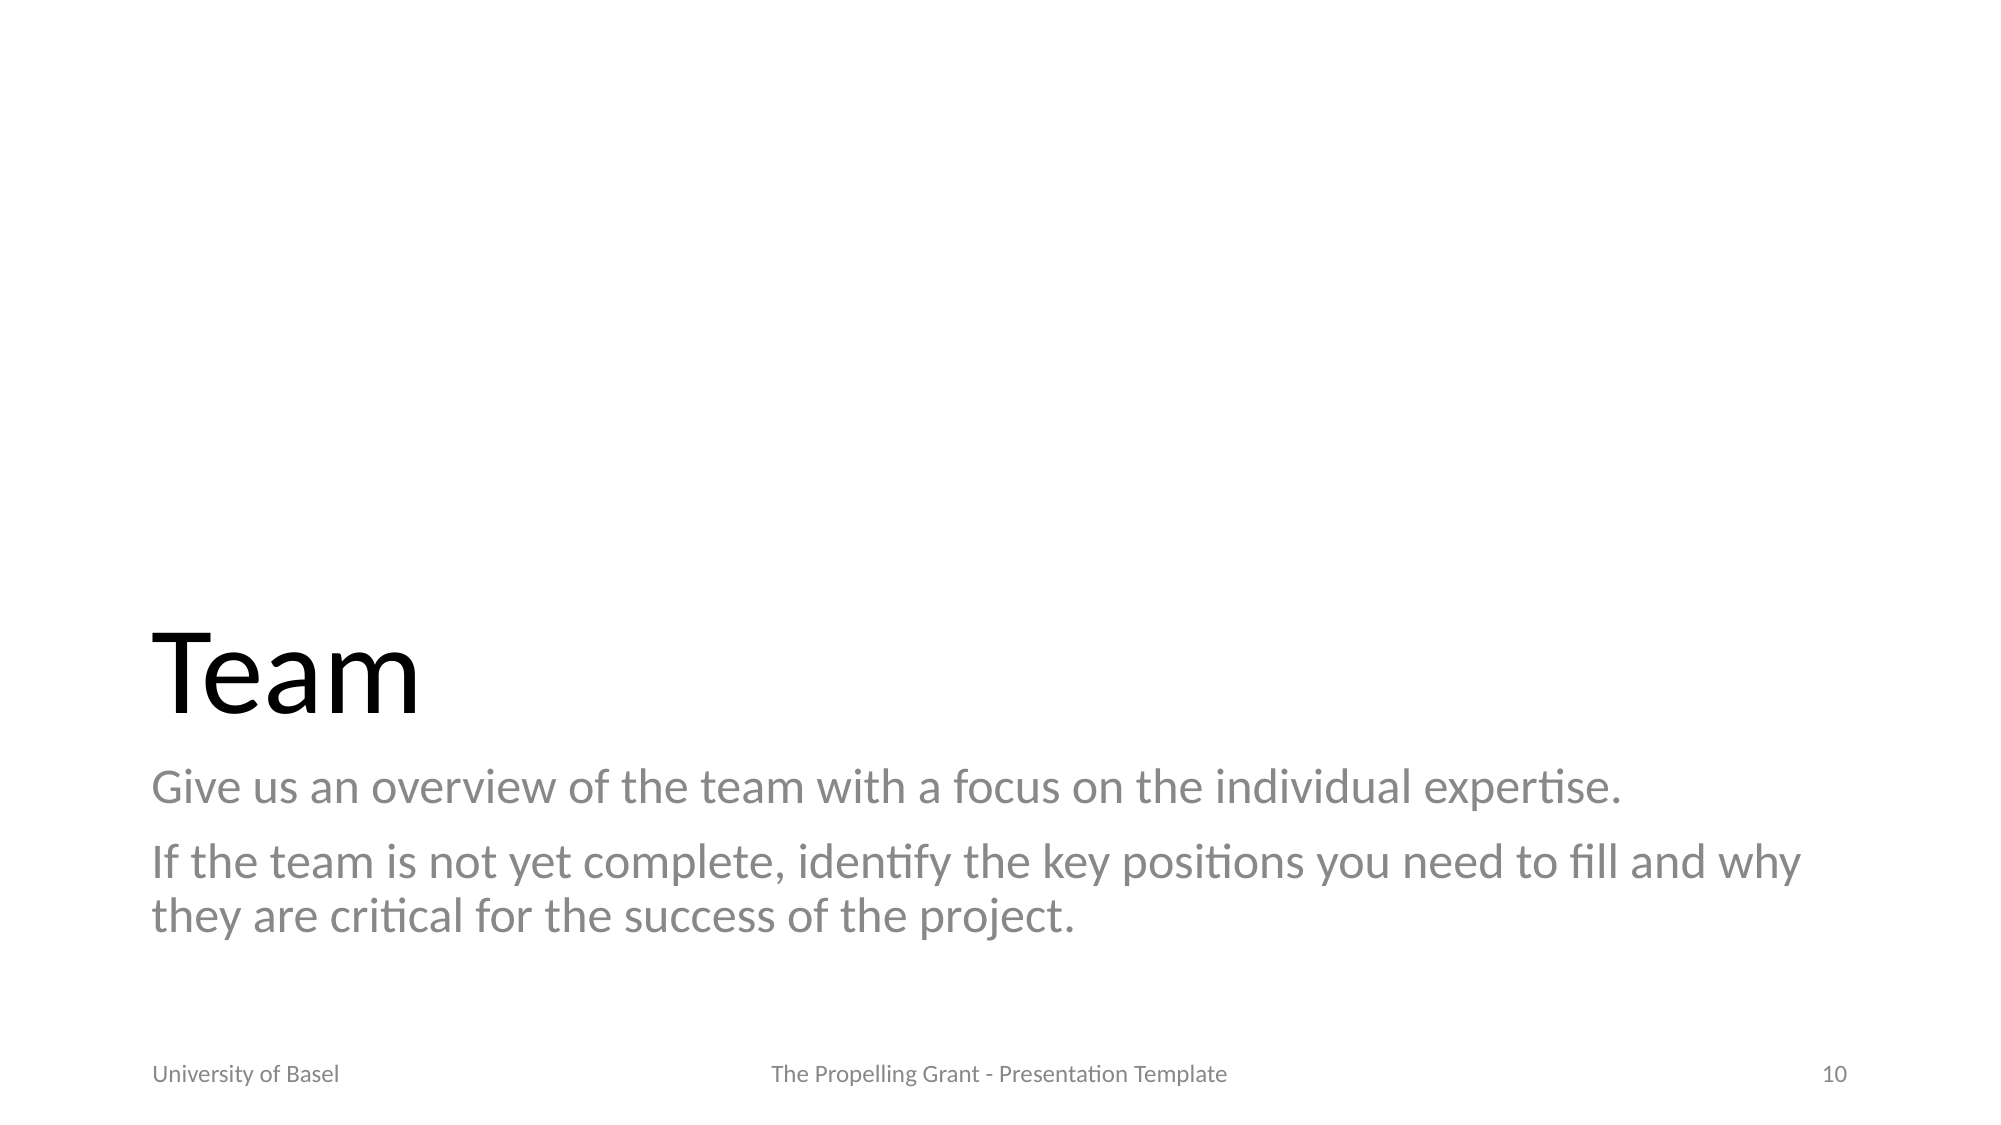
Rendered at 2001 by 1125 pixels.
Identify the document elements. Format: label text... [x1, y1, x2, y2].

slide_number 10 [1412, 1042, 1863, 1103]
list Give us an overview of the team with a focus on the individual expertise. If the team is not yet complete, identify the key positions you need to fill and why they are critical for the success of the project. [136, 752, 1862, 999]
footer The Propelling Grant - Presentation Template [662, 1042, 1338, 1103]
title Team [136, 280, 1862, 749]
slide_number University of Basel [137, 1042, 588, 1103]
